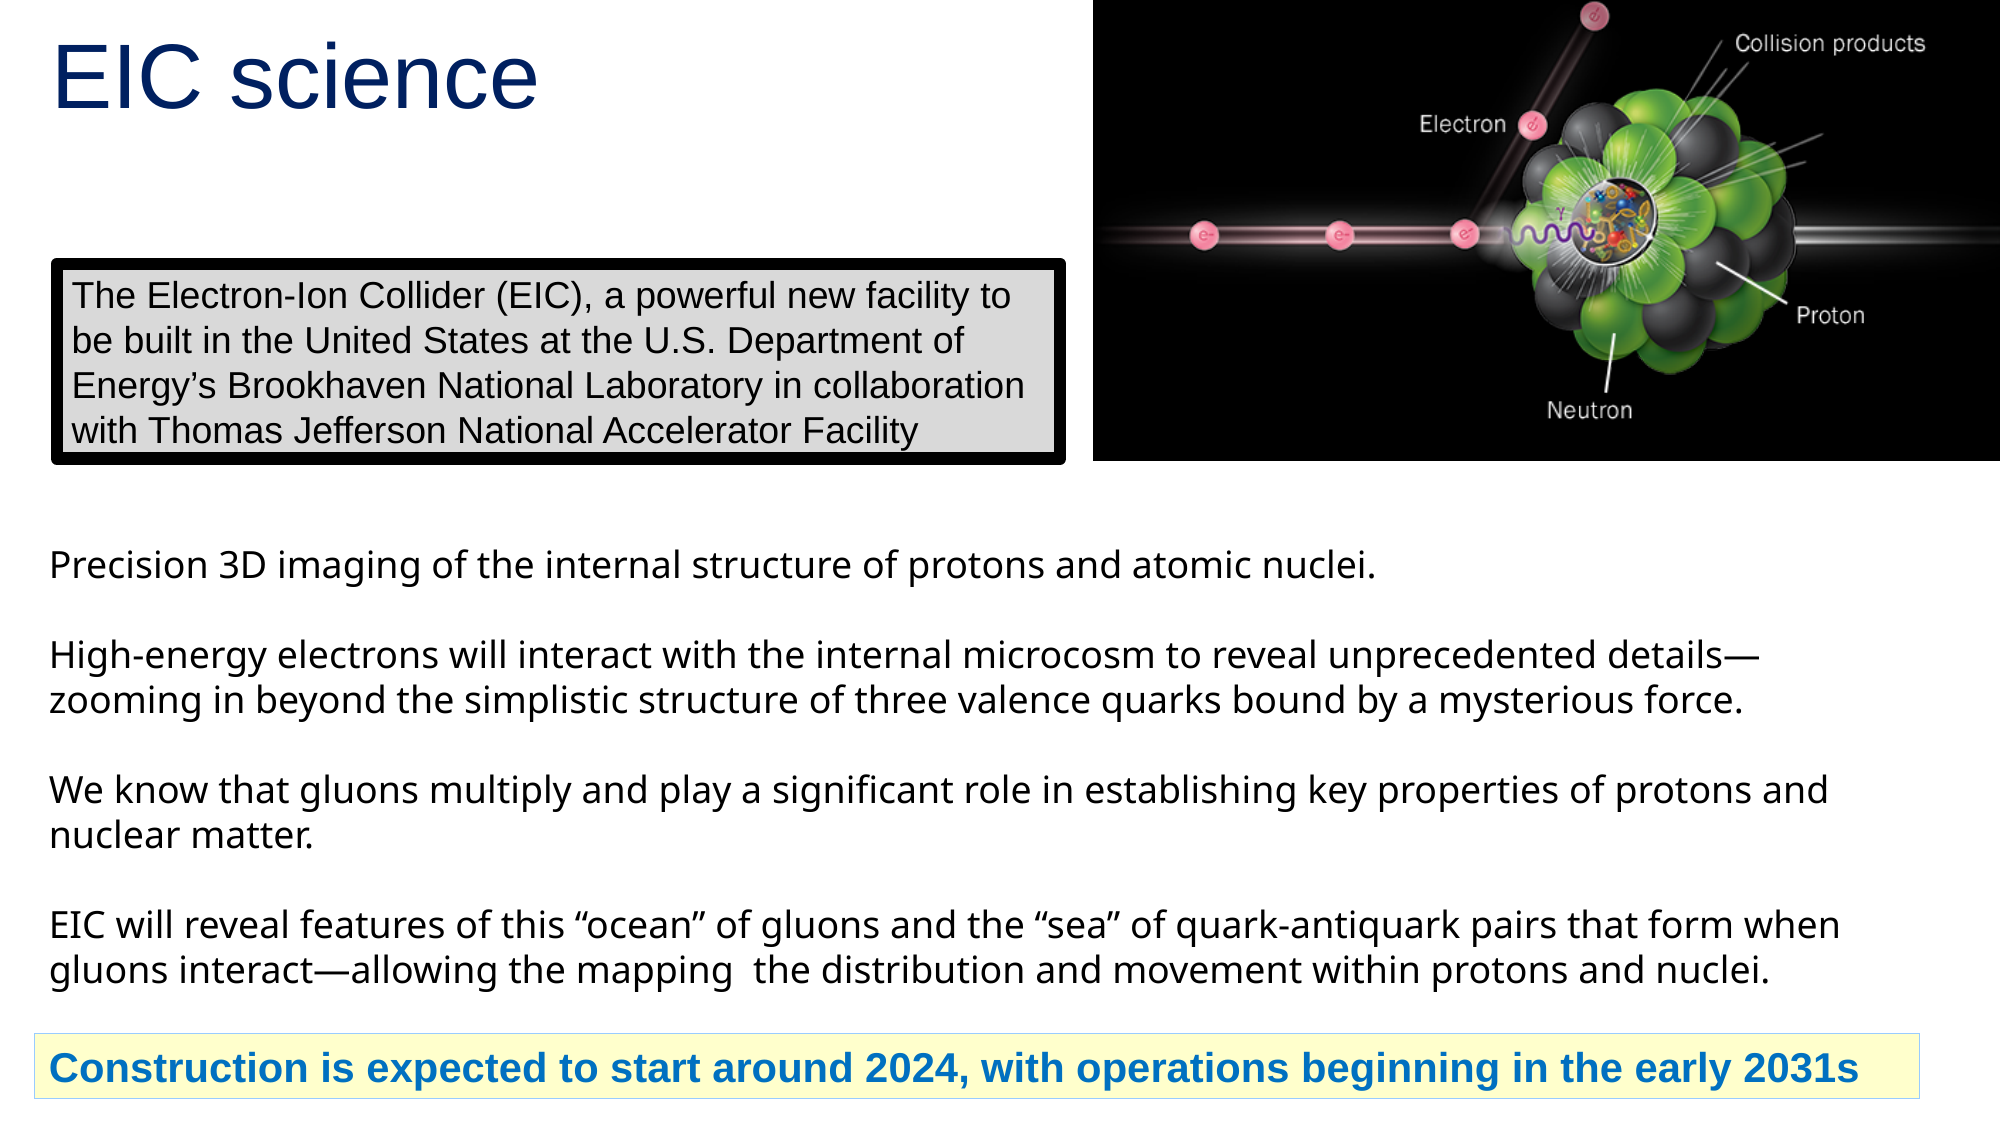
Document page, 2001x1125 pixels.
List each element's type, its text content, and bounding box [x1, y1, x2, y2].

text_box Construction is expected to start around 2024, with operations beginning in the early 2031s [34, 1033, 1433, 1099]
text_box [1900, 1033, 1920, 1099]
text_box EIC science [36, 9, 557, 135]
text_box Precision 3D imaging of the internal structure of protons and atomic nuclei. High-energy electrons will interact with the internal microcosm to reveal unprecedented details—zooming in beyond the simplistic structure of three valence quarks bound by a mysterious force. We know that gluons multiply and play a significant role in establishing key properties of protons and nuclear matter. EIC will reveal features of this “ocean” of gluons and the “sea” of quark-antiquark pairs that form when gluons interact—allowing the mapping the distribution and movement within protons and nuclei. [34, 533, 1898, 998]
text_box The Electron-Ion Collider (EIC), a powerful new facility to be built in the United States at the U.S. Department of Energy’s Brookhaven National Laboratory in collaboration with Thomas Jefferson National Accelerator Facility [56, 263, 1061, 459]
slide_number 6 [1433, 1024, 1900, 1103]
picture [1093, 0, 2000, 461]
